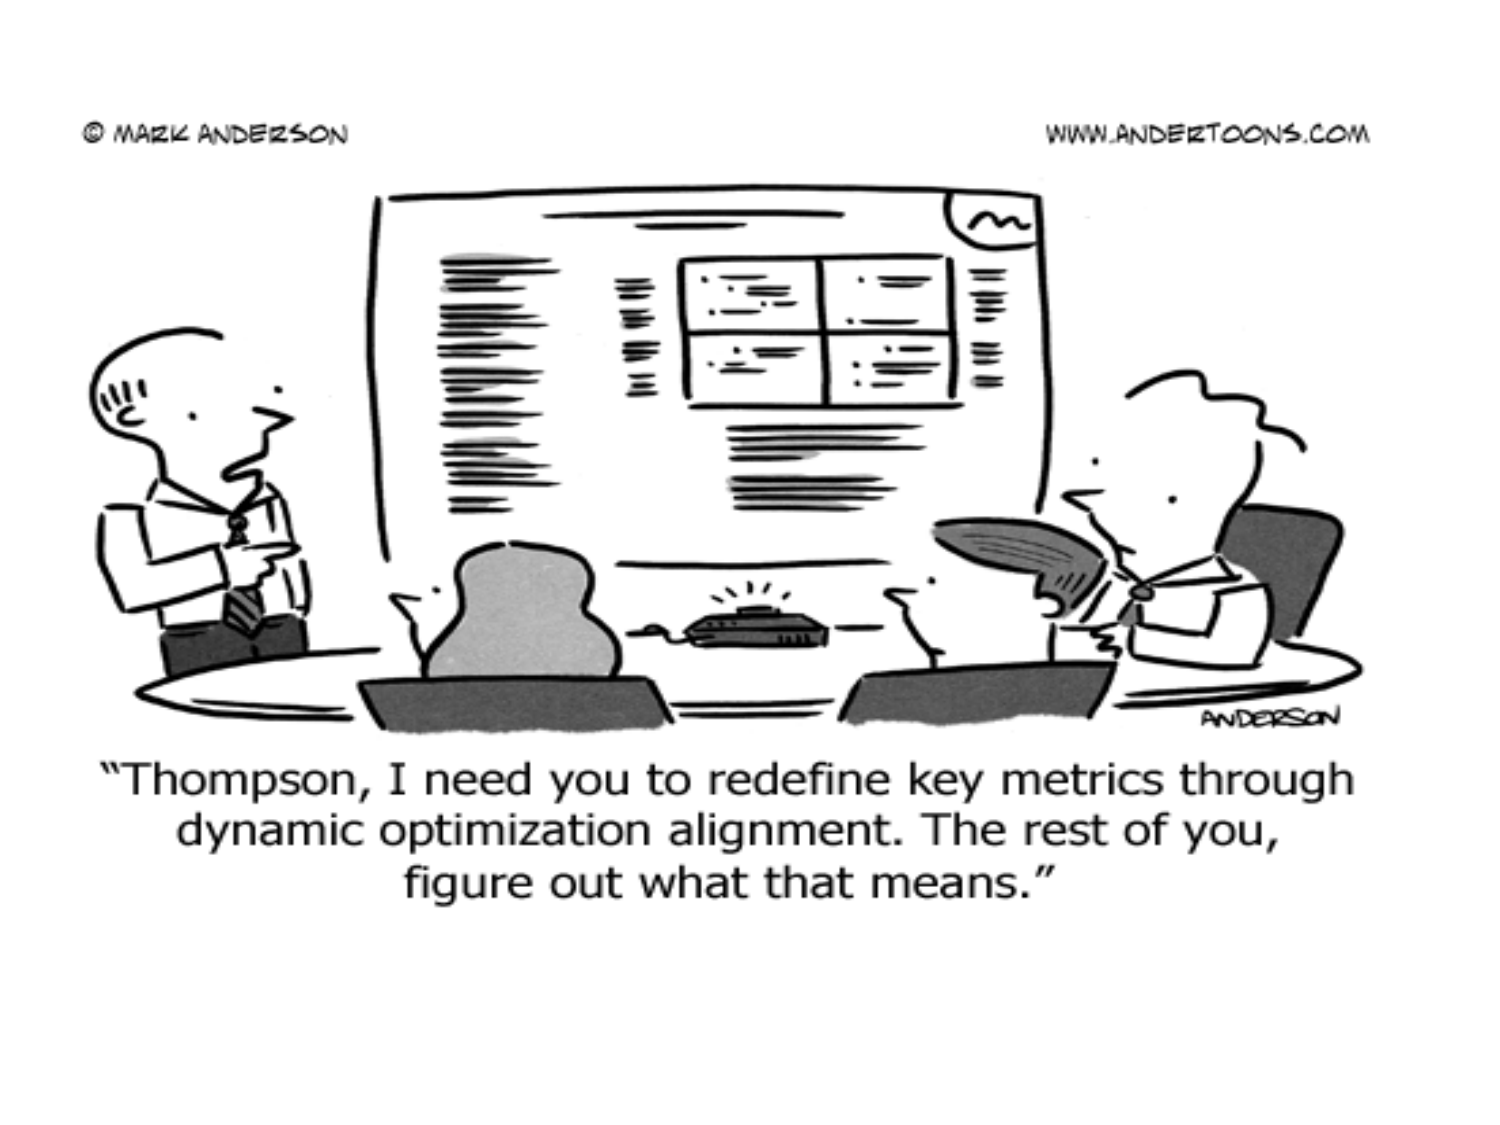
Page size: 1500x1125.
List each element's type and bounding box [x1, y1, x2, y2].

picture [74, 116, 1379, 942]
